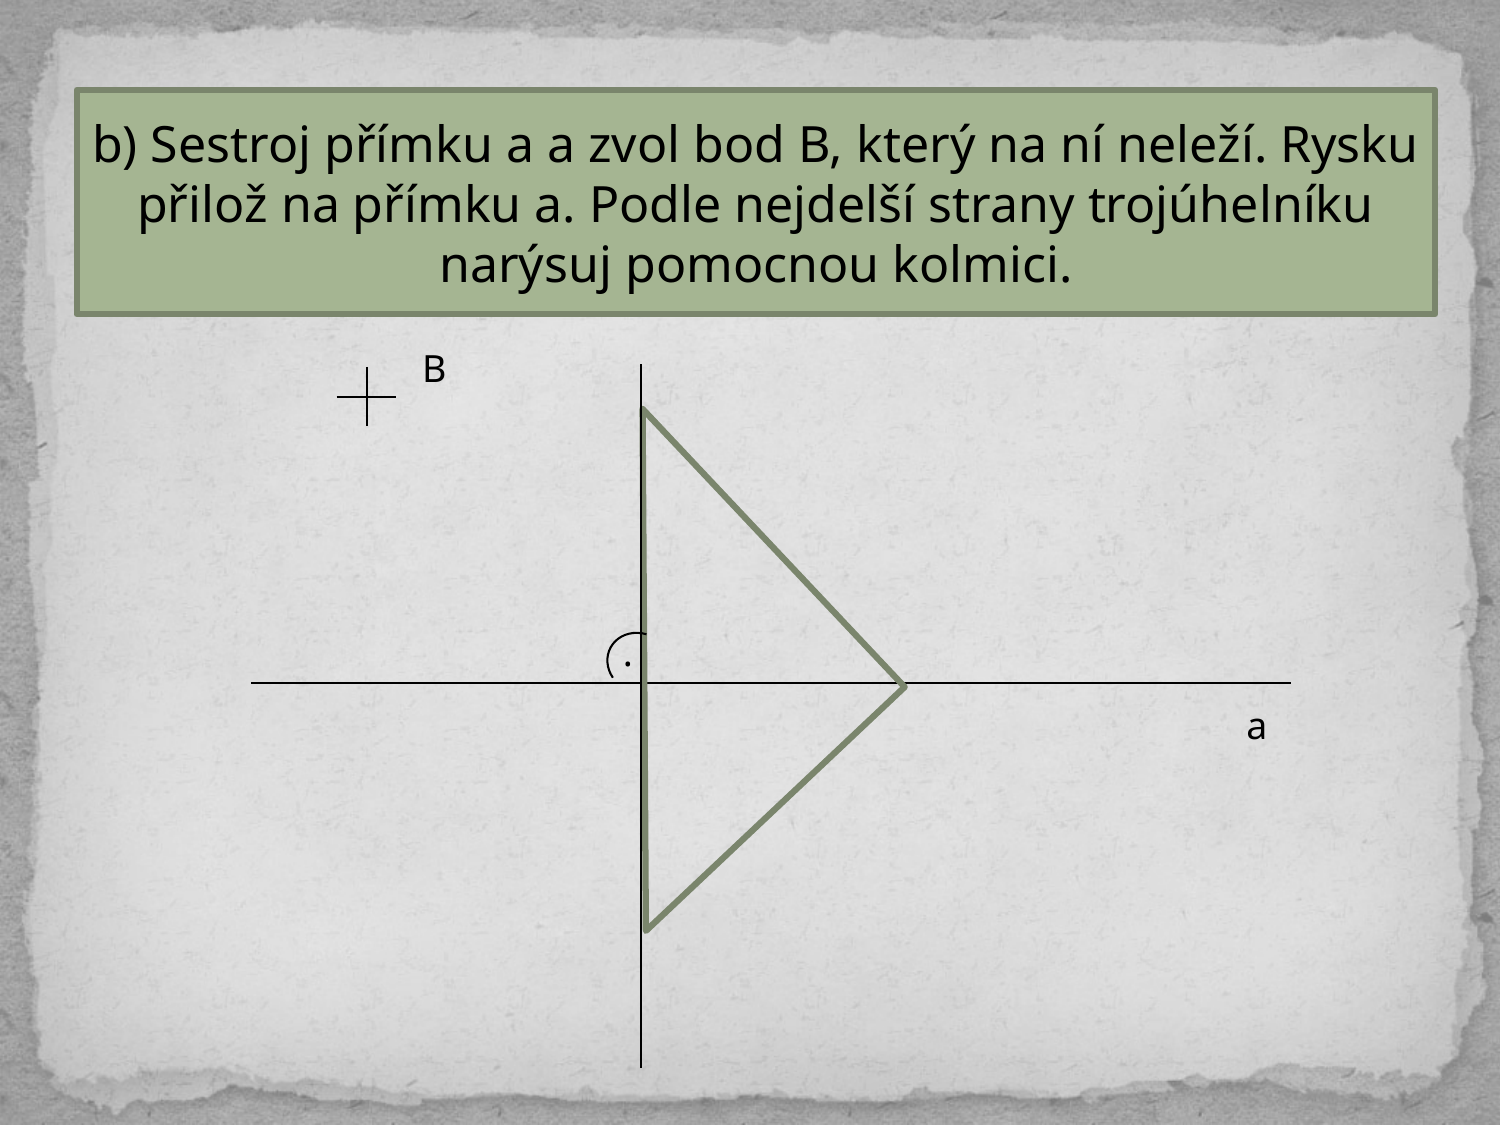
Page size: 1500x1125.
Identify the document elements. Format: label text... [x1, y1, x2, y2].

text_box b) Sestroj přímku a a zvol bod B, který na ní neleží. Rysku přilož na přímku a. Podle nejdelší strany trojúhelníku narýsuj pomocnou kolmici. [74, 87, 1438, 317]
text_box B [407, 338, 467, 398]
text_box a [1231, 694, 1327, 755]
text_box . [608, 621, 656, 682]
text_box [642, 405, 908, 934]
